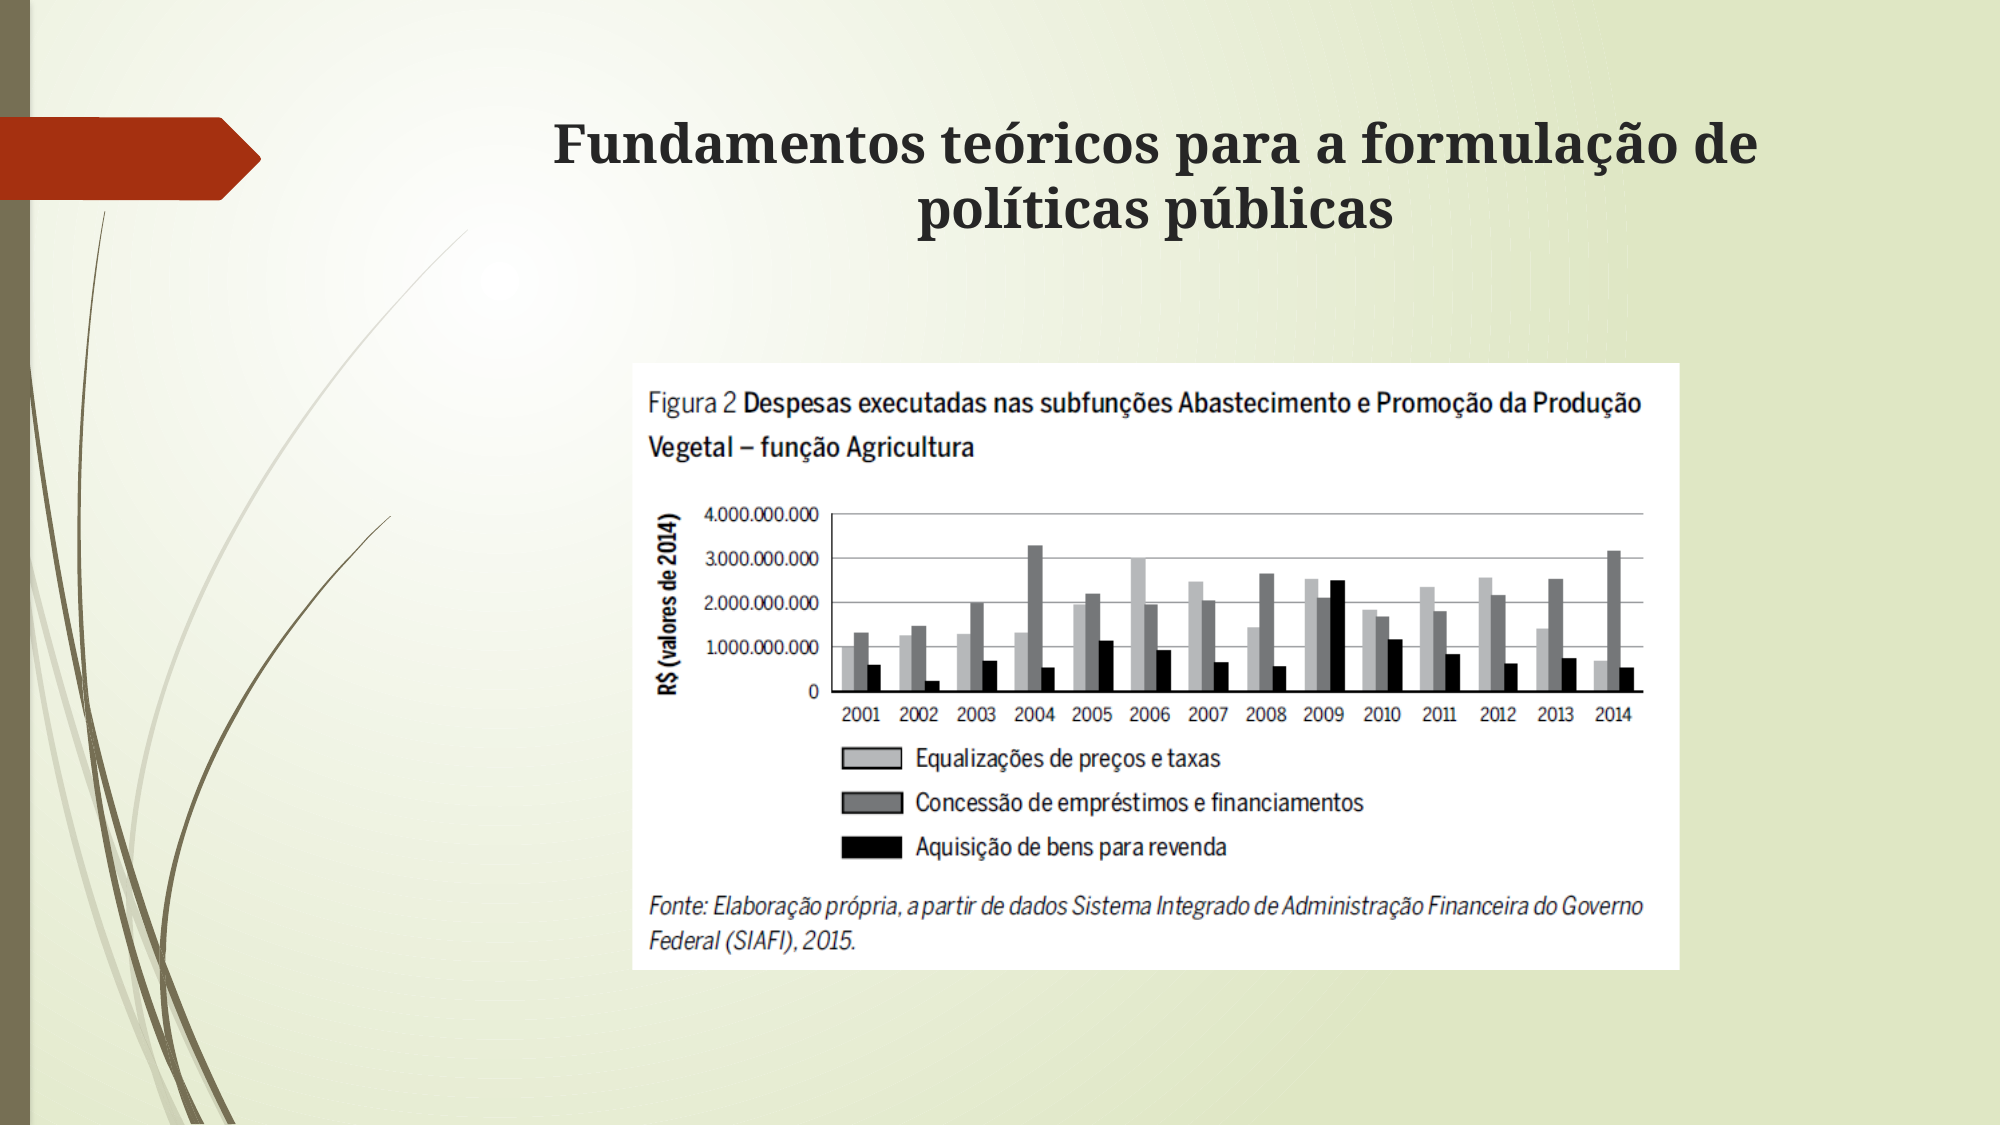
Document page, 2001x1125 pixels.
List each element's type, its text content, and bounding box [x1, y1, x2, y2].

picture [632, 363, 1680, 970]
title Fundamentos teóricos para a formulação de políticas públicas [425, 102, 1888, 313]
